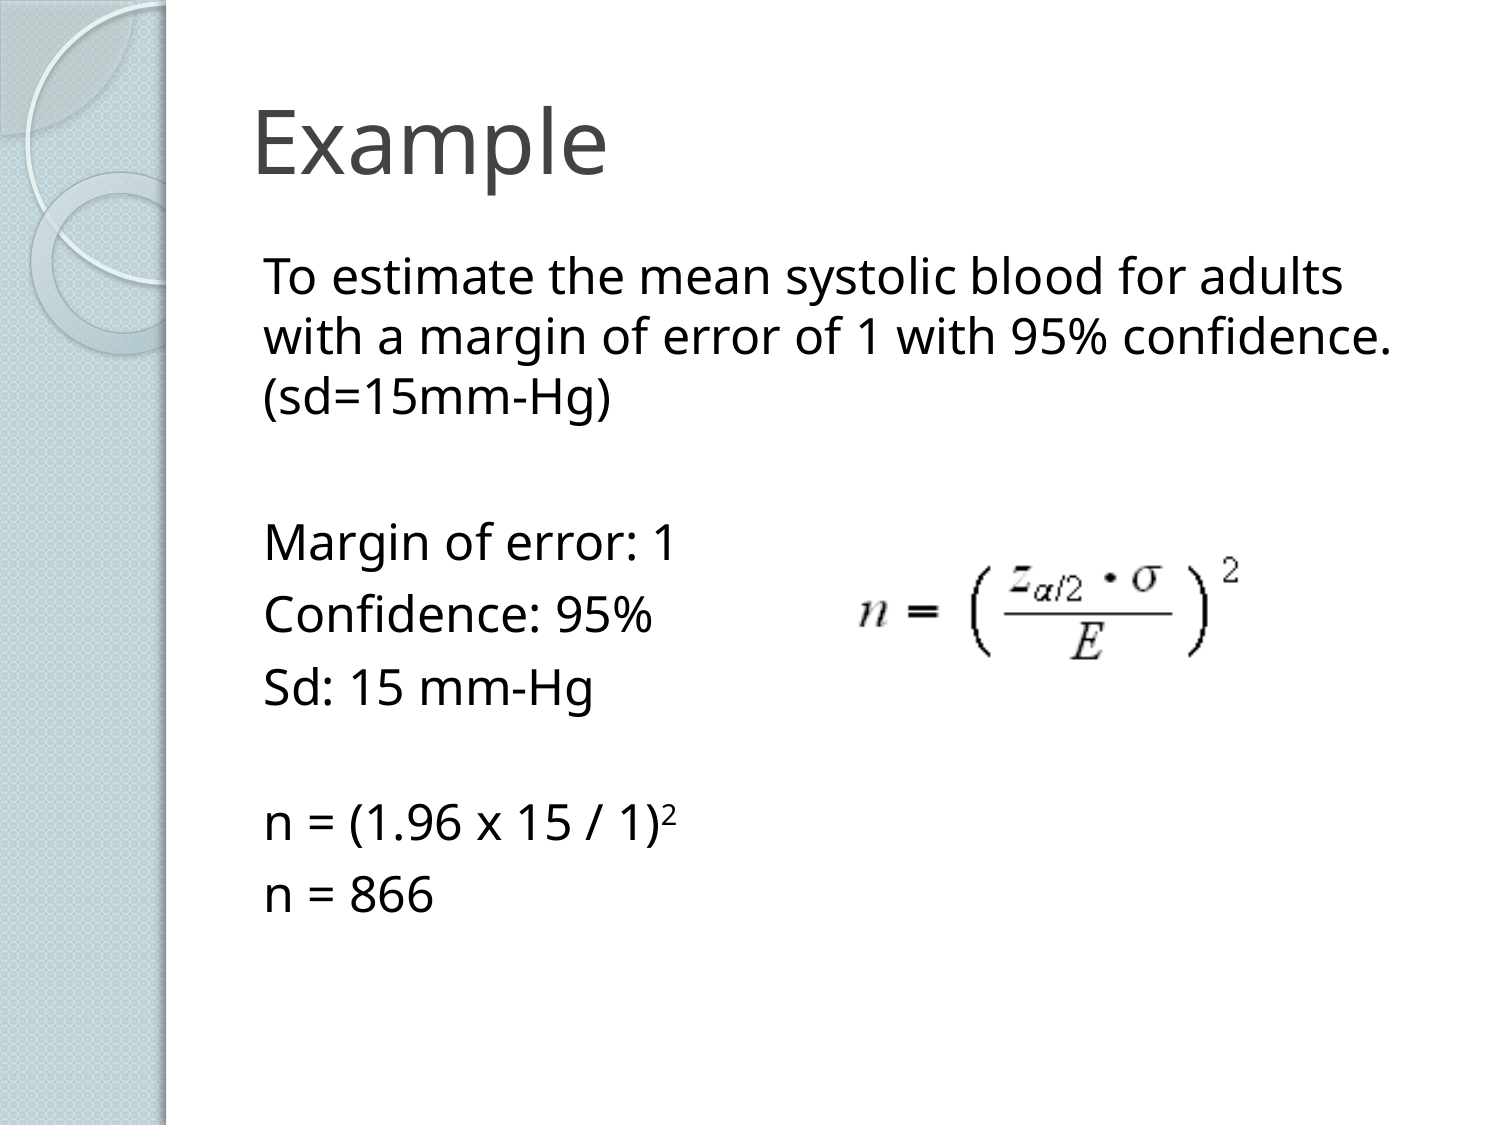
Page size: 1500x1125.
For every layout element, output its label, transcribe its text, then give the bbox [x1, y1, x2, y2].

title Example [235, 45, 1466, 233]
list To estimate the mean systolic blood for adults with a margin of error of 1 with 95% confidence. (sd=15mm-Hg) Margin of error: 1 Confidence: 95% Sd: 15 mm-Hg n = (1.96 x 15 / 1)2 n = 866 [235, 237, 1466, 1025]
picture [832, 526, 1271, 681]
